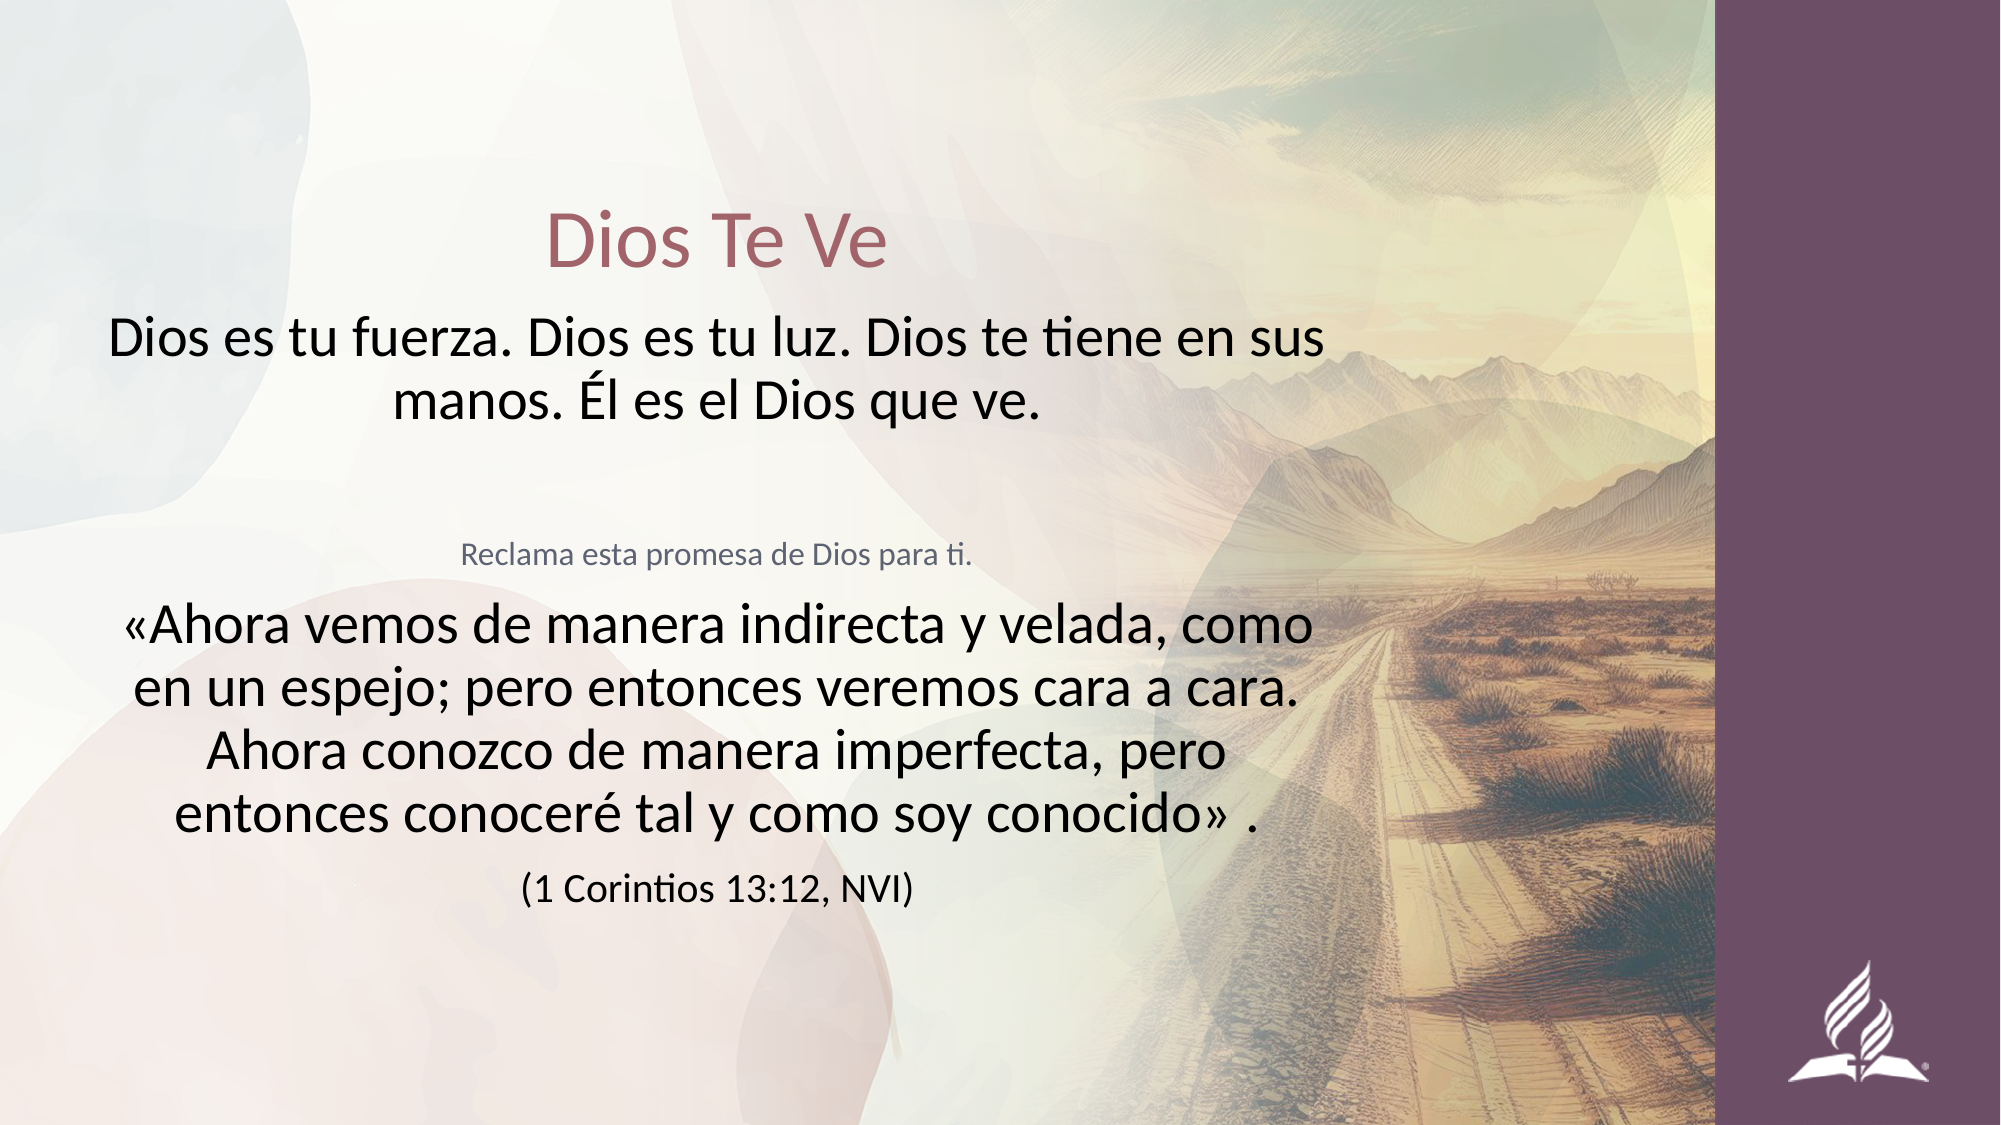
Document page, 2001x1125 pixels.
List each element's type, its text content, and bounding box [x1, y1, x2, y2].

list Dios Te Ve Dios es tu fuerza. Dios es tu luz. Dios te tiene en sus manos. Él es el Dios que ve. Reclama esta promesa de Dios para ti. «Ahora vemos de manera indirecta y velada, como en un espejo; pero entonces veremos cara a cara. Ahora conozco de manera imperfecta, pero entonces conoceré tal y como soy conocido» . (1 Corintios 13:12, NVI) [89, 96, 1346, 1043]
picture [0, 0, 2001, 1125]
